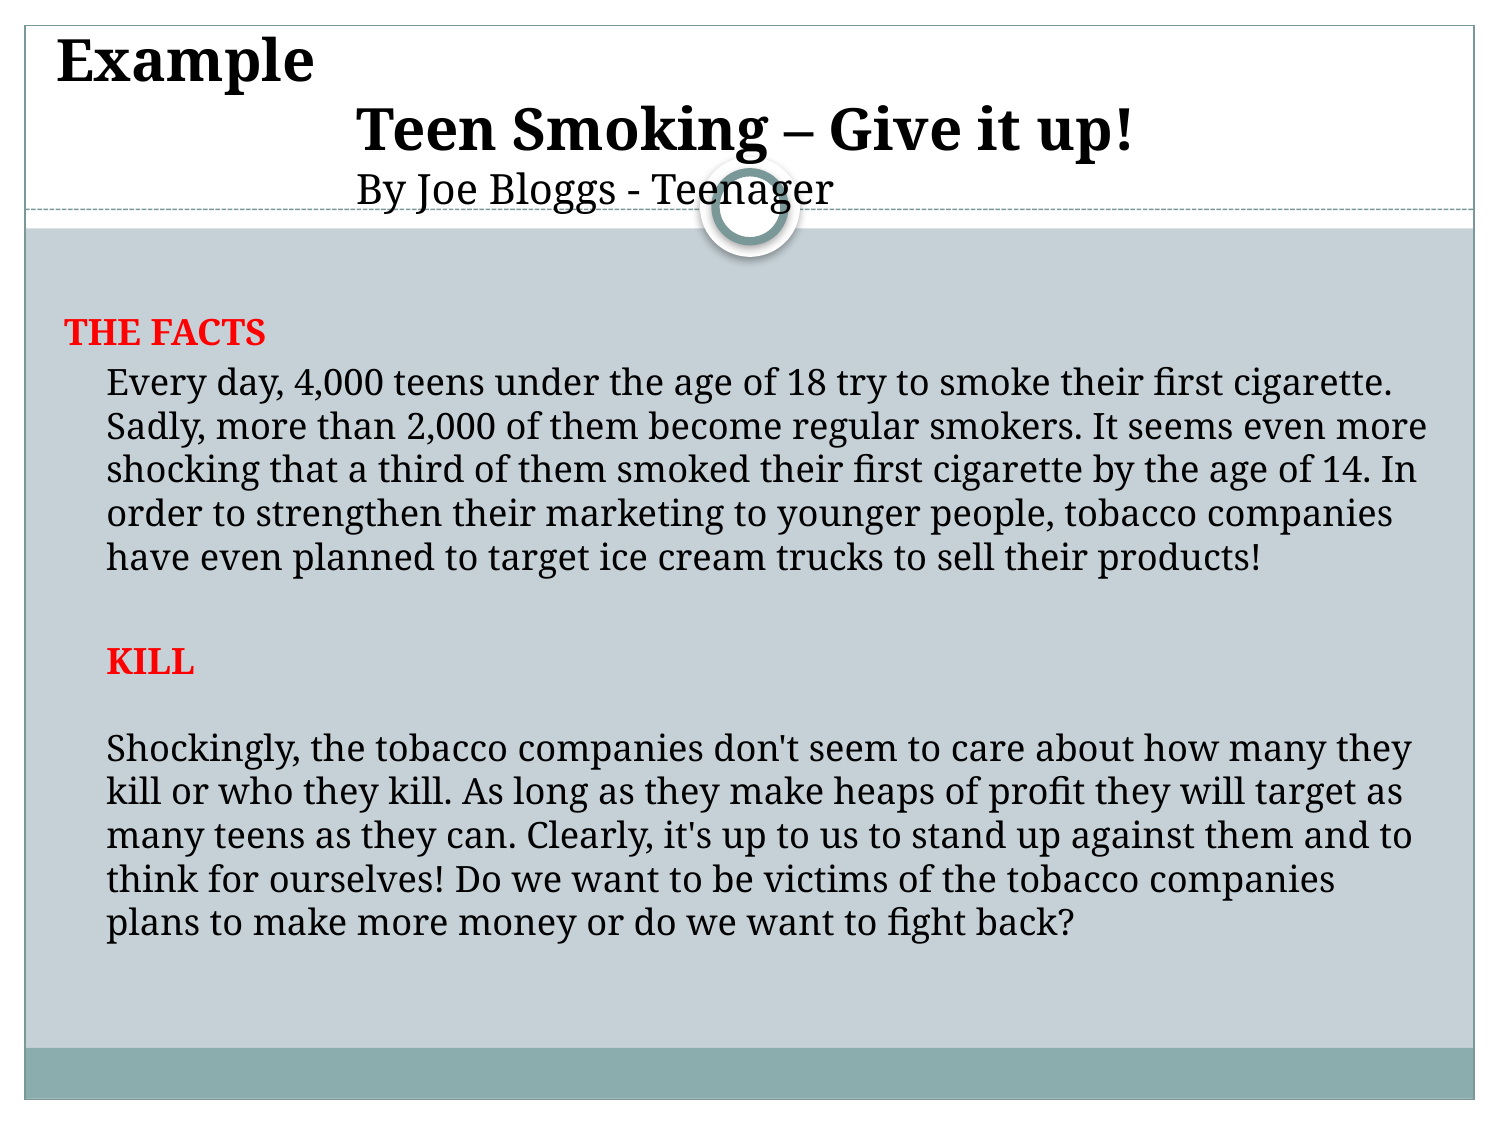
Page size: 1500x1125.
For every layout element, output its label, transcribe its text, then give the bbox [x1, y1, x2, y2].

title Example Teen Smoking – Give it up! By Joe Bloggs - Teenager [41, 0, 1459, 220]
list THE FACTS Every day, 4,000 teens under the age of 18 try to smoke their first cigarette. Sadly, more than 2,000 of them become regular smokers. It seems even more shocking that a third of them smoked their first cigarette by the age of 14. In order to strengthen their marketing to younger people, tobacco companies have even planned to target ice cream trucks to sell their products! KILL Shockingly, the tobacco companies don't seem to care about how many they kill or who they kill. As long as they make heaps of profit they will target as many teens as they can. Clearly, it's up to us to stand up against them and to think for ourselves! Do we want to be victims of the tobacco companies plans to make more money or do we want to fight back? [49, 250, 1445, 1094]
